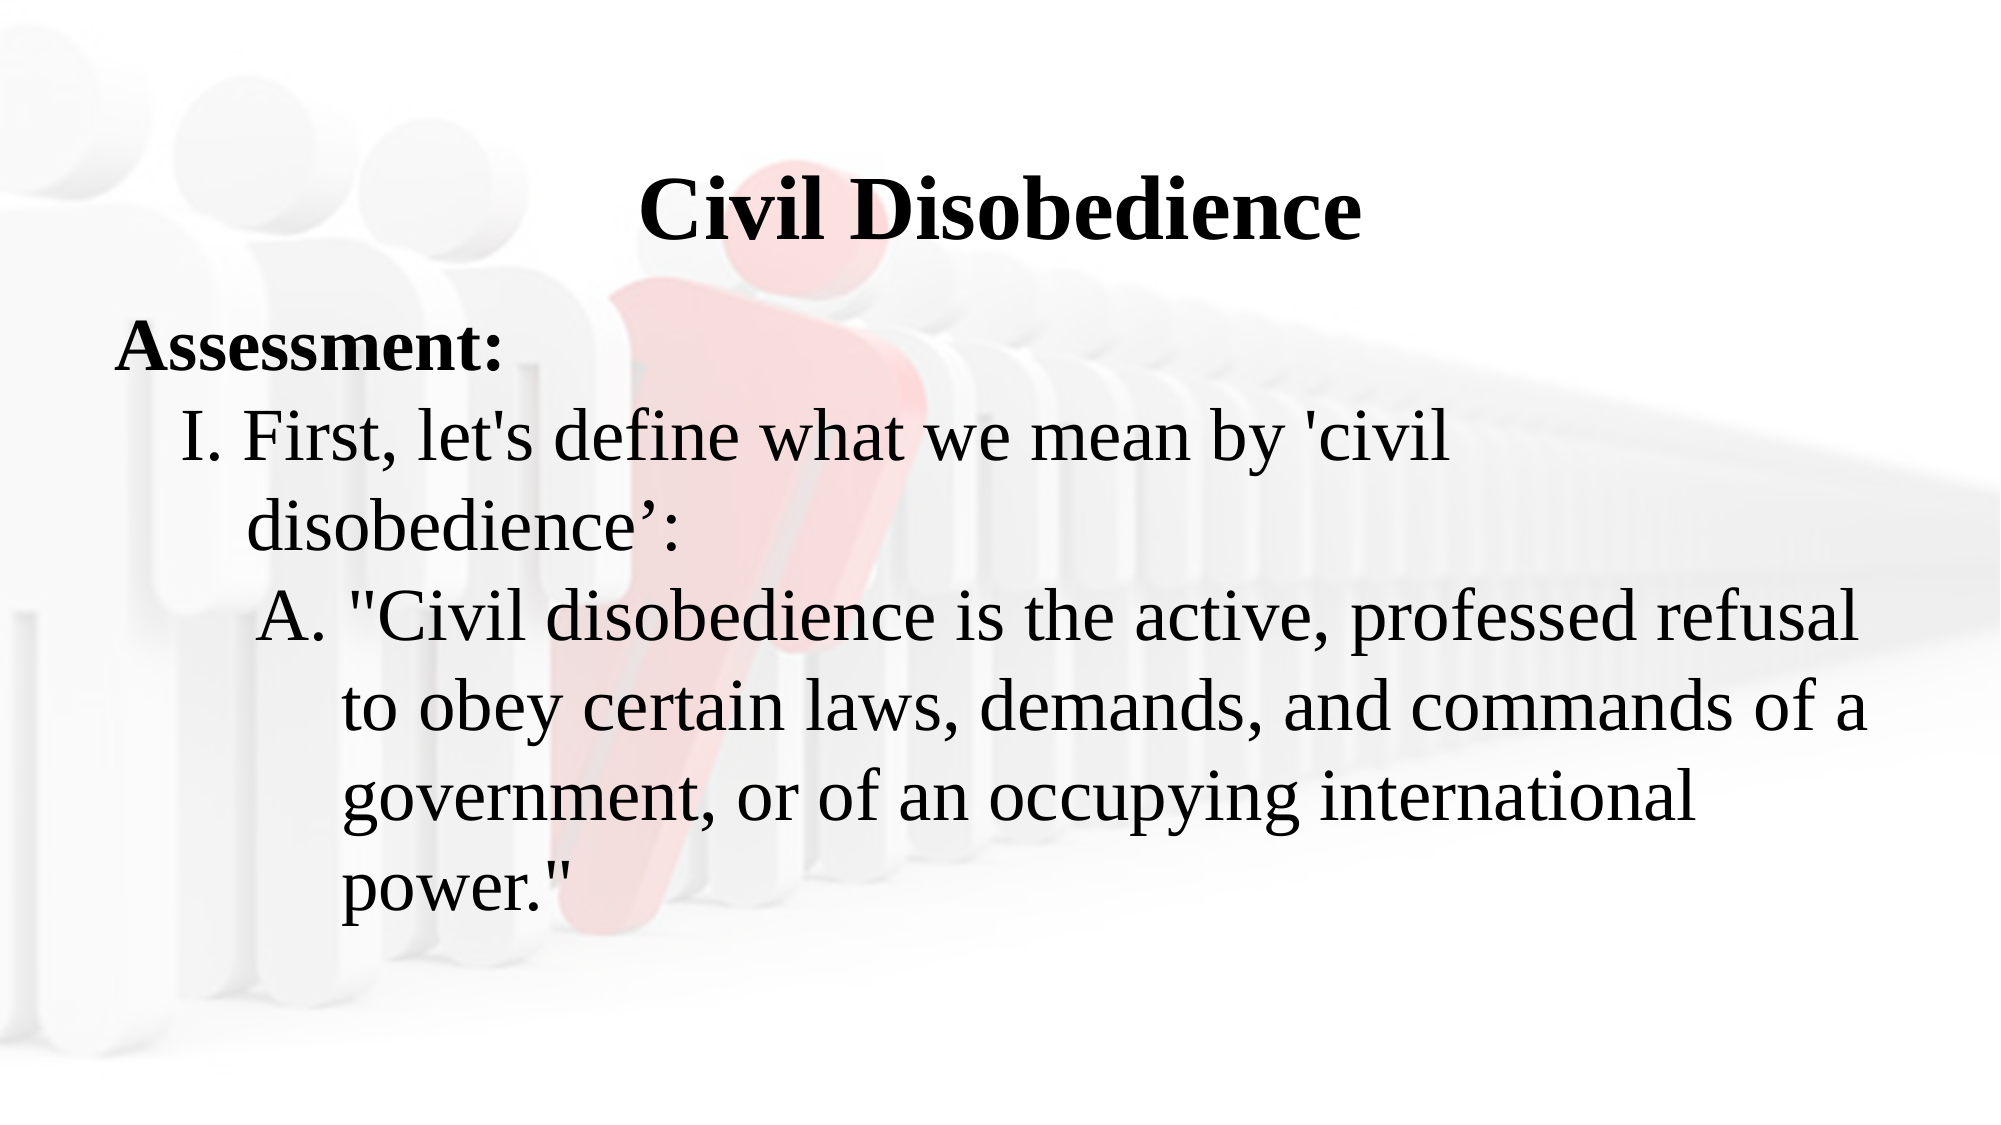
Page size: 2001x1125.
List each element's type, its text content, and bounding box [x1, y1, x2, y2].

text_box Assessment: I. First, let's define what we mean by 'civil disobedience’: A. "Civil disobedience is the active, professed refusal to obey certain laws, demands, and commands of a government, or of an occupying international power." [99, 288, 1904, 933]
text_box Civil Disobedience [623, 140, 1380, 266]
